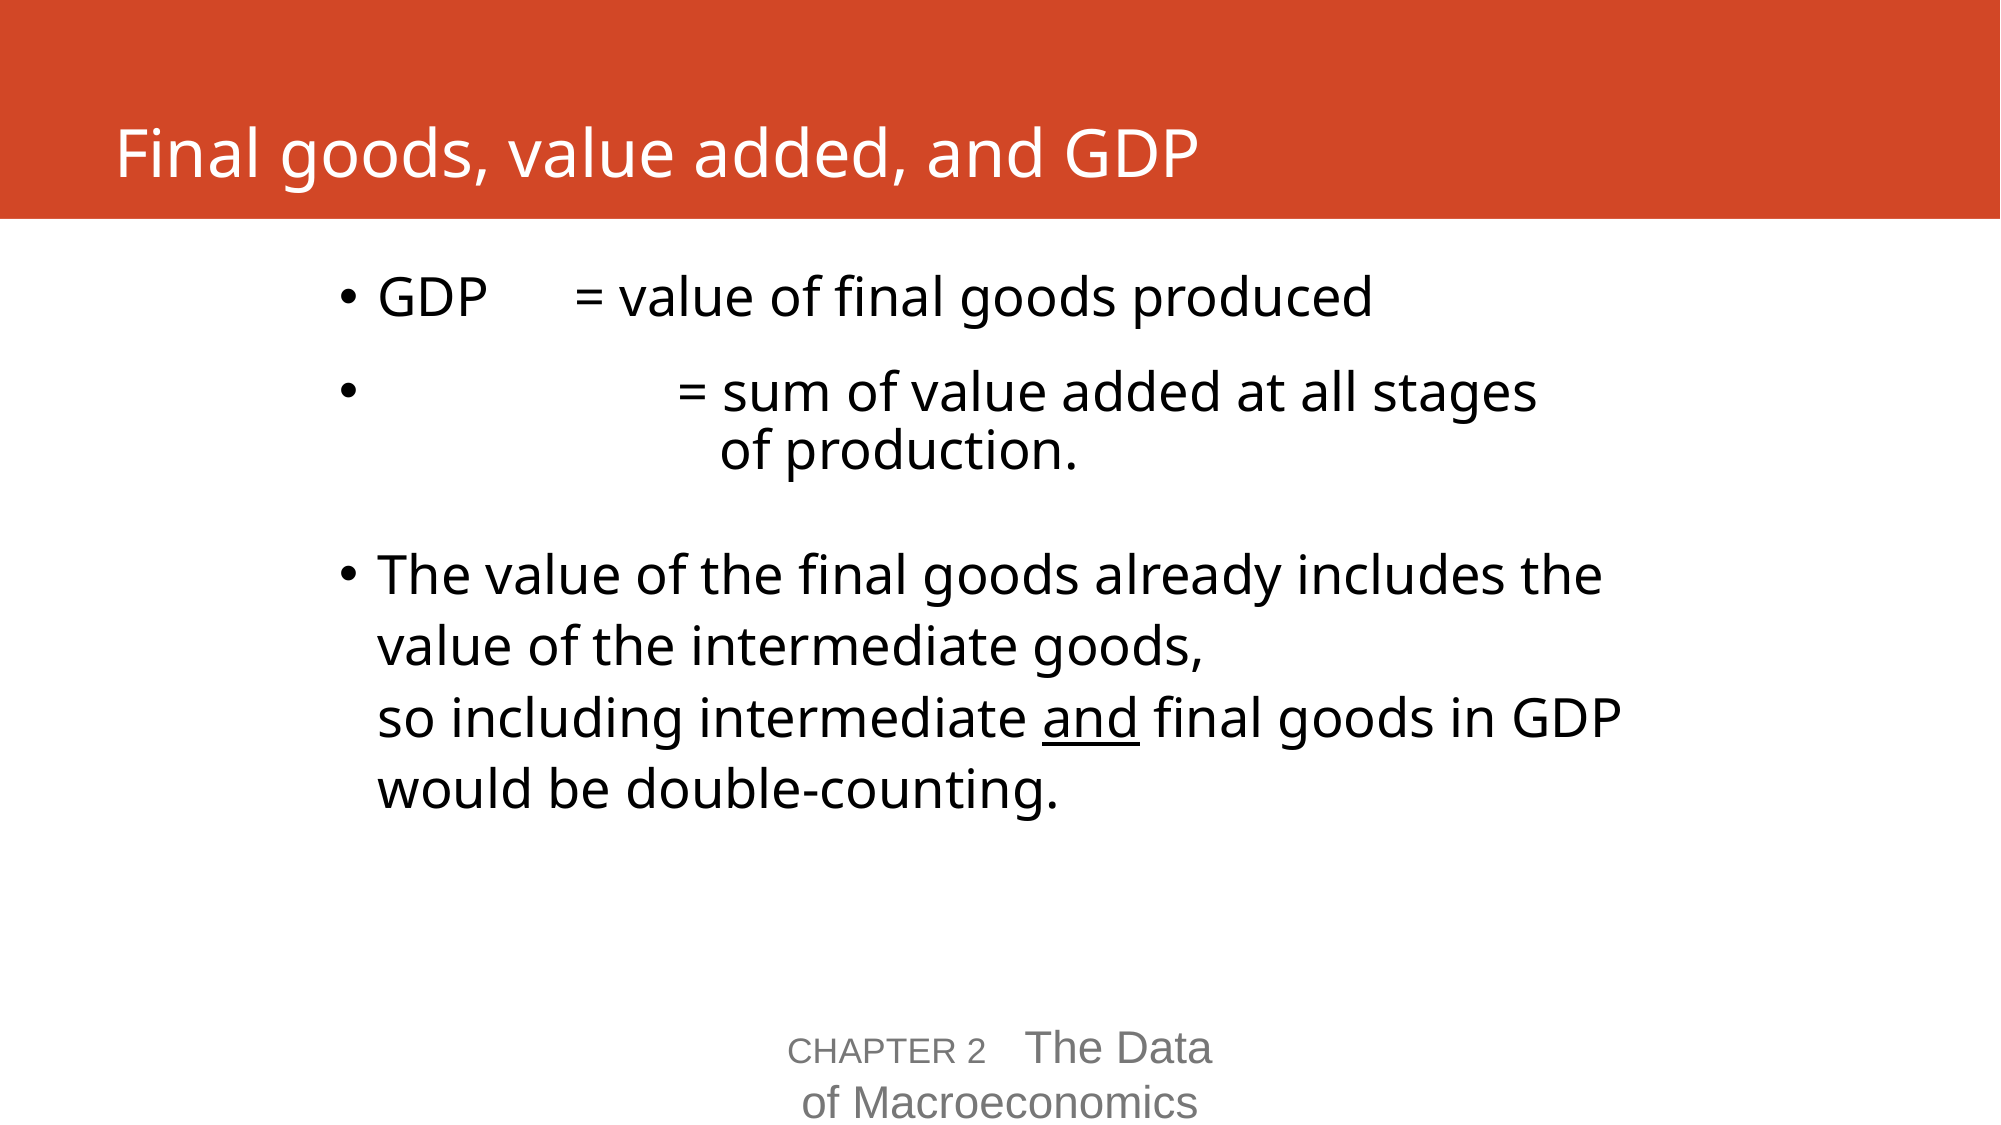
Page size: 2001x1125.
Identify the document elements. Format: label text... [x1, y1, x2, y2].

title Final goods, value added, and GDP [99, 0, 1863, 199]
list GDP = value of final goods produced = sum of value added at all stages of production. The value of the final goods already includes the value of the intermediate goods, so including intermediate and final goods in GDP would be double-counting. [324, 262, 1675, 908]
footer CHAPTER 2 The Data of Macroeconomics [762, 1042, 1238, 1103]
